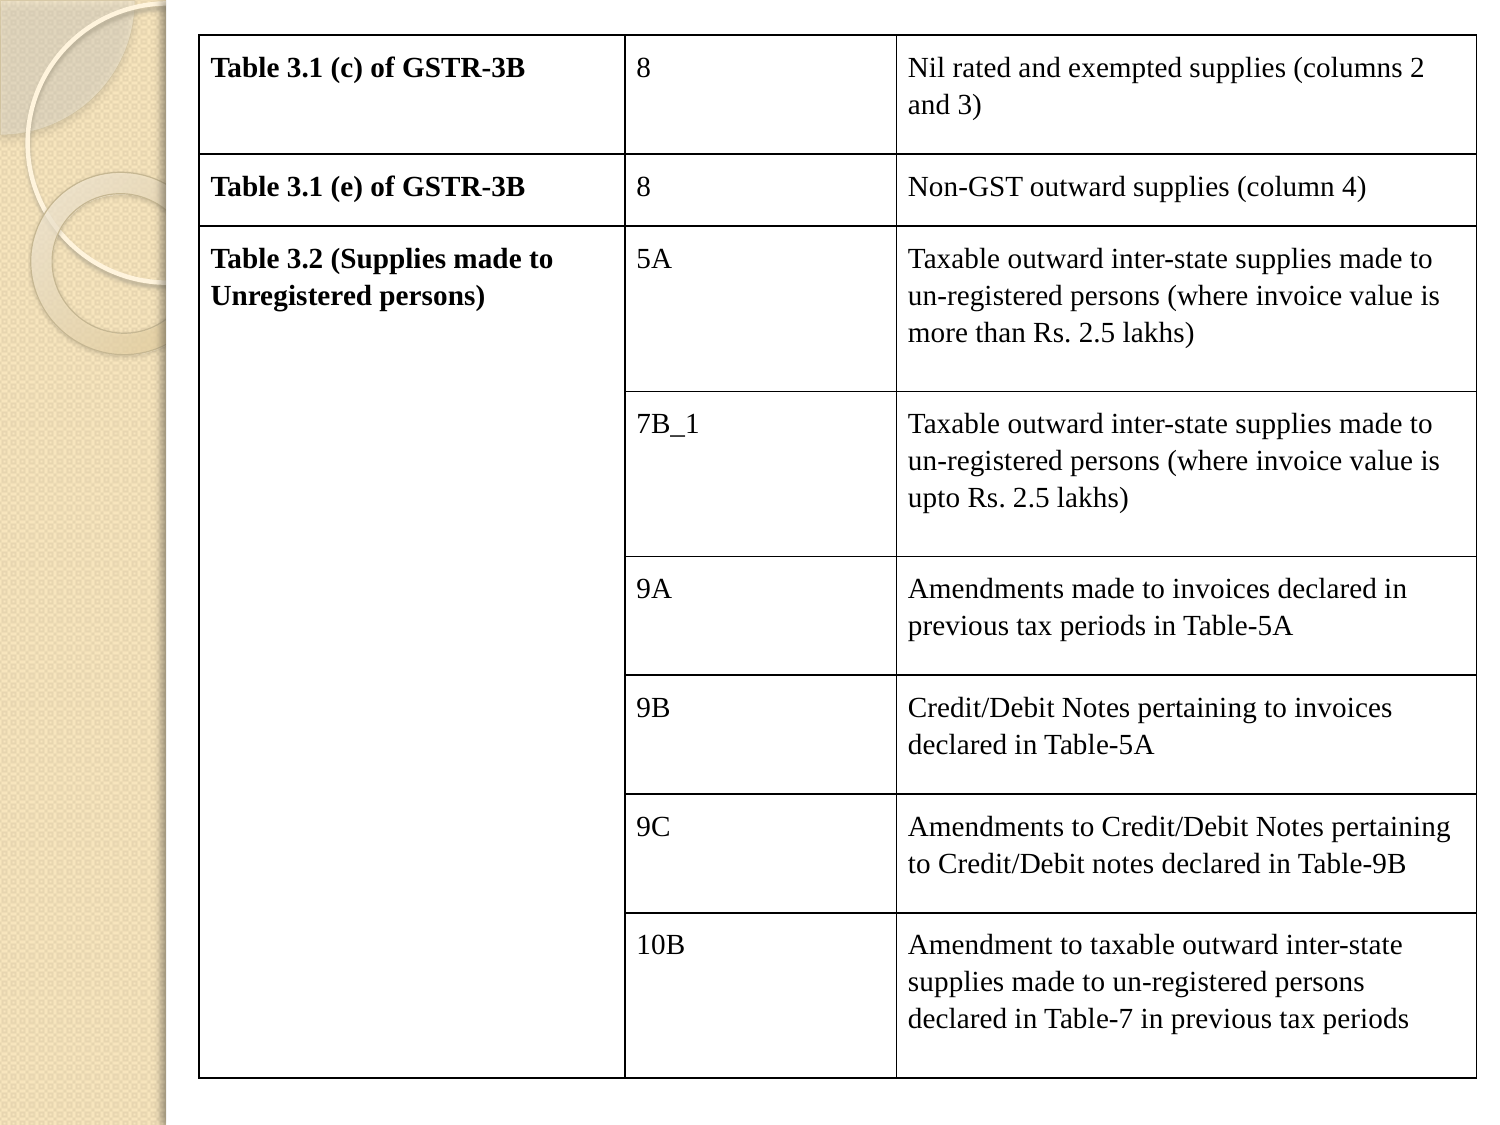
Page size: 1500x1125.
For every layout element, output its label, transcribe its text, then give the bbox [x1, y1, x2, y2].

table_cell Amendments to Credit/Debit Notes pertaining to Credit/Debit notes declared in Table-9B [897, 795, 1476, 912]
table_cell Amendment to taxable outward inter-state supplies made to un-registered persons declared in Table-7 in previous tax periods [897, 914, 1476, 1077]
table_cell Taxable outward inter-state supplies made to un-registered persons (where invoice value is more than Rs. 2.5 lakhs) [897, 227, 1476, 391]
table_cell Table 3.1 (e) of GSTR-3B [200, 155, 624, 225]
table_header Table 3.1 (c) of GSTR-3B [200, 36, 624, 153]
table_cell Table 3.2 (Supplies made to Unregistered persons) [200, 227, 624, 1077]
table_cell 5A [626, 227, 896, 391]
table_cell 9B [626, 676, 896, 793]
table_cell Credit/Debit Notes pertaining to invoices declared in Table-5A [897, 676, 1476, 793]
table_cell Amendments made to invoices declared in previous tax periods in Table-5A [897, 557, 1476, 674]
table_cell 10B [626, 914, 896, 1077]
table_cell 9C [626, 795, 896, 912]
table_header Nil rated and exempted supplies (columns 2 and 3) [897, 36, 1476, 153]
table_header 8 [626, 36, 896, 153]
table_cell 9A [626, 557, 896, 674]
table_cell 8 [626, 155, 896, 225]
table_cell 7B_1 [626, 392, 896, 556]
table_cell Taxable outward inter-state supplies made to un-registered persons (where invoice value is upto Rs. 2.5 lakhs) [897, 392, 1476, 556]
table_cell Non-GST outward supplies (column 4) [897, 155, 1476, 225]
